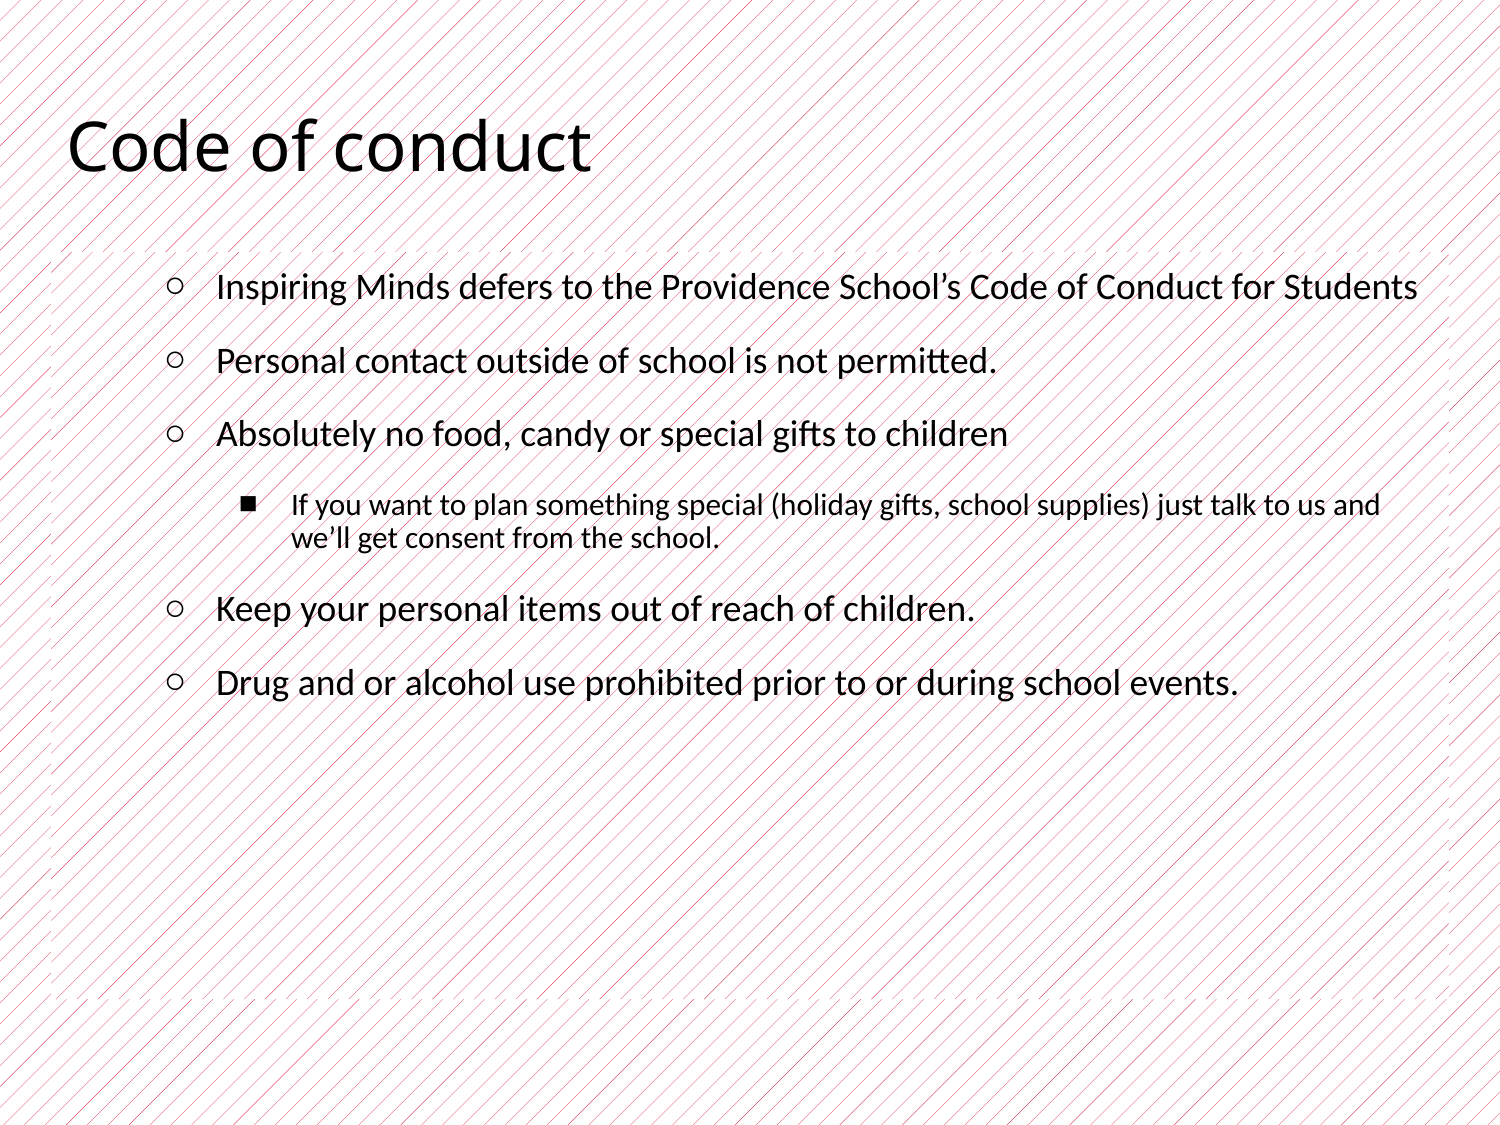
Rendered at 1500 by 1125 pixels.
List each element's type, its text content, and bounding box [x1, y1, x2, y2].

title Code of conduct [51, 97, 1449, 223]
list Inspiring Minds defers to the Providence School’s Code of Conduct for Students Personal contact outside of school is not permitted. Absolutely no food, candy or special gifts to children If you want to plan something special (holiday gifts, school supplies) just talk to us and we’ll get consent from the school. Keep your personal items out of reach of children. Drug and or alcohol use prohibited prior to or during school events. [51, 252, 1449, 1000]
